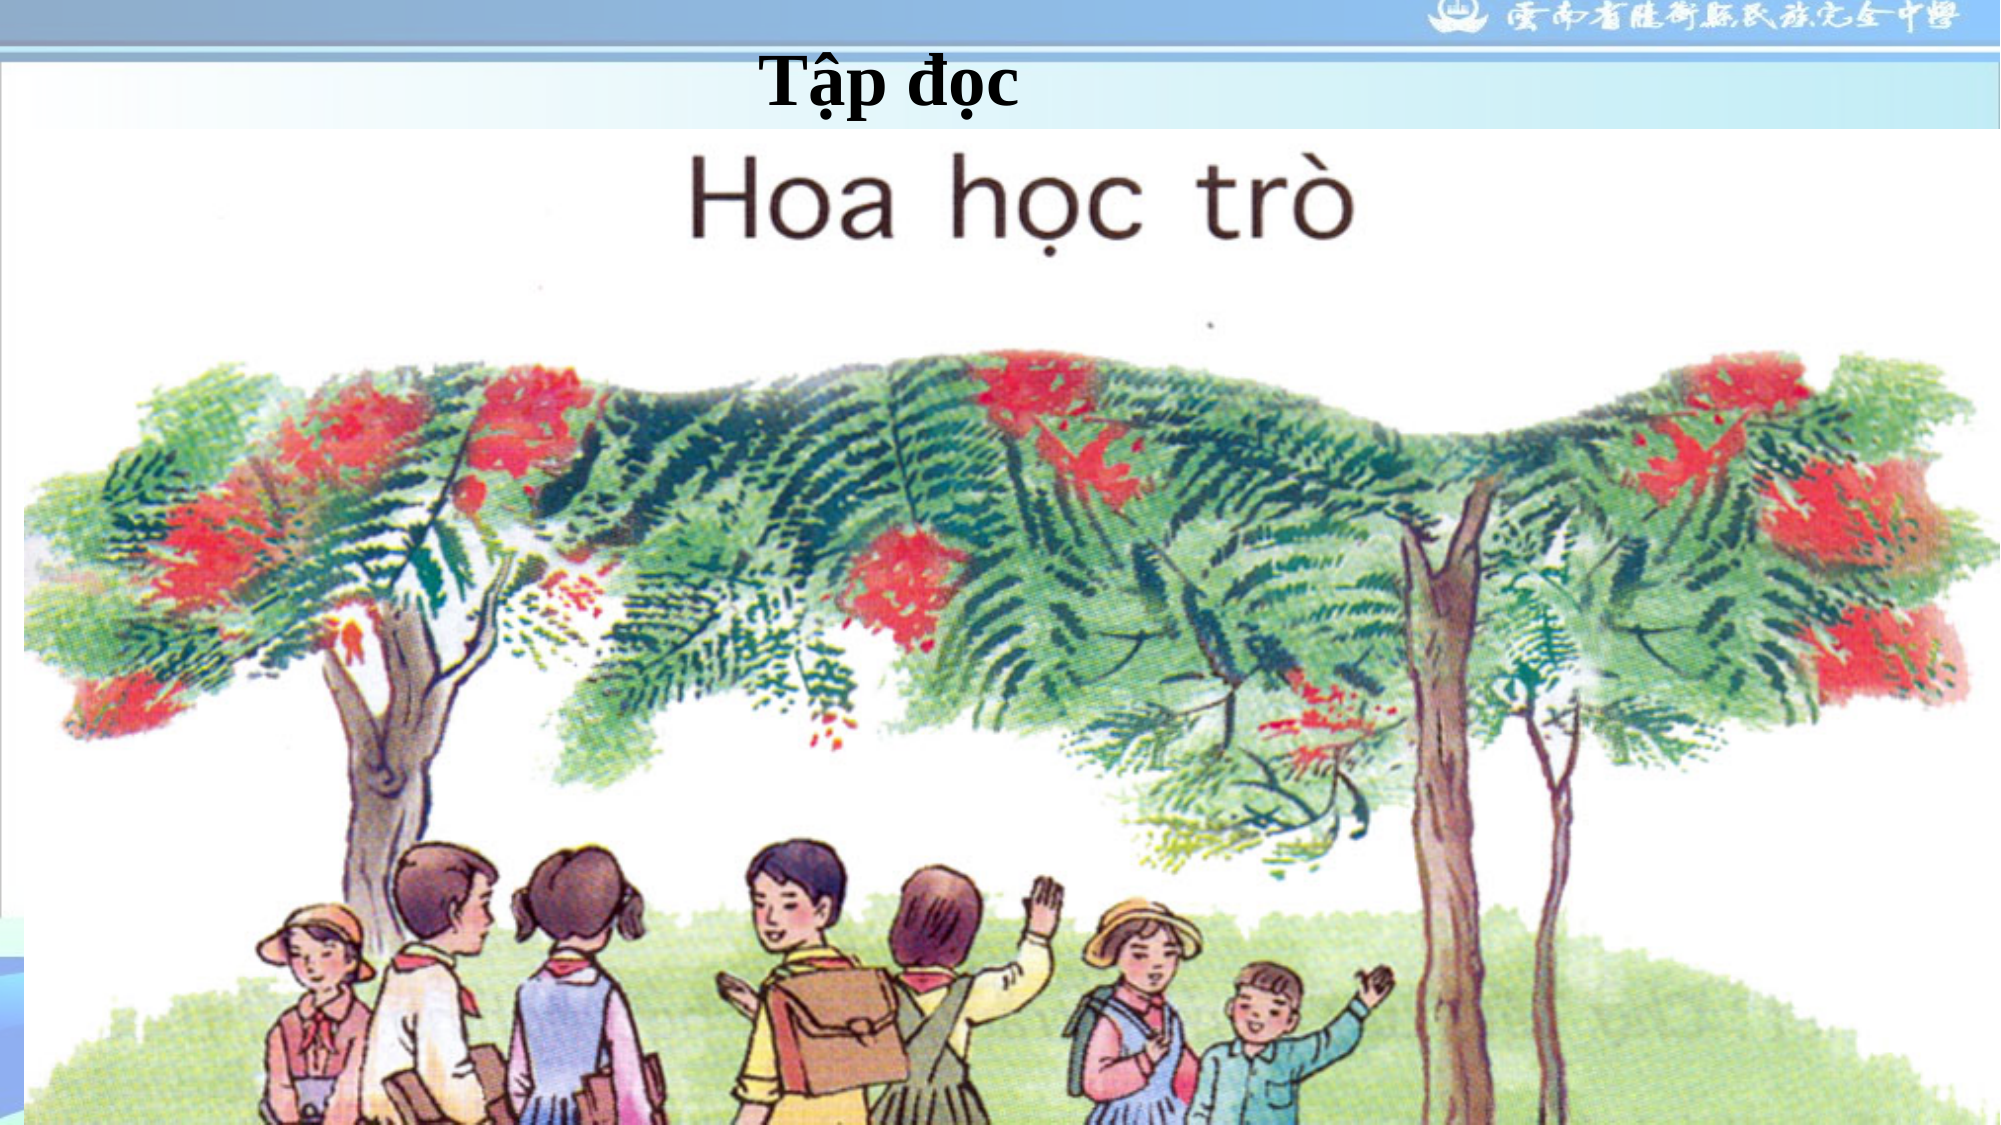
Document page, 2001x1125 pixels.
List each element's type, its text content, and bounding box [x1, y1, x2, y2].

text_box Tập đọc [707, 23, 1183, 126]
picture [24, 129, 2000, 1125]
